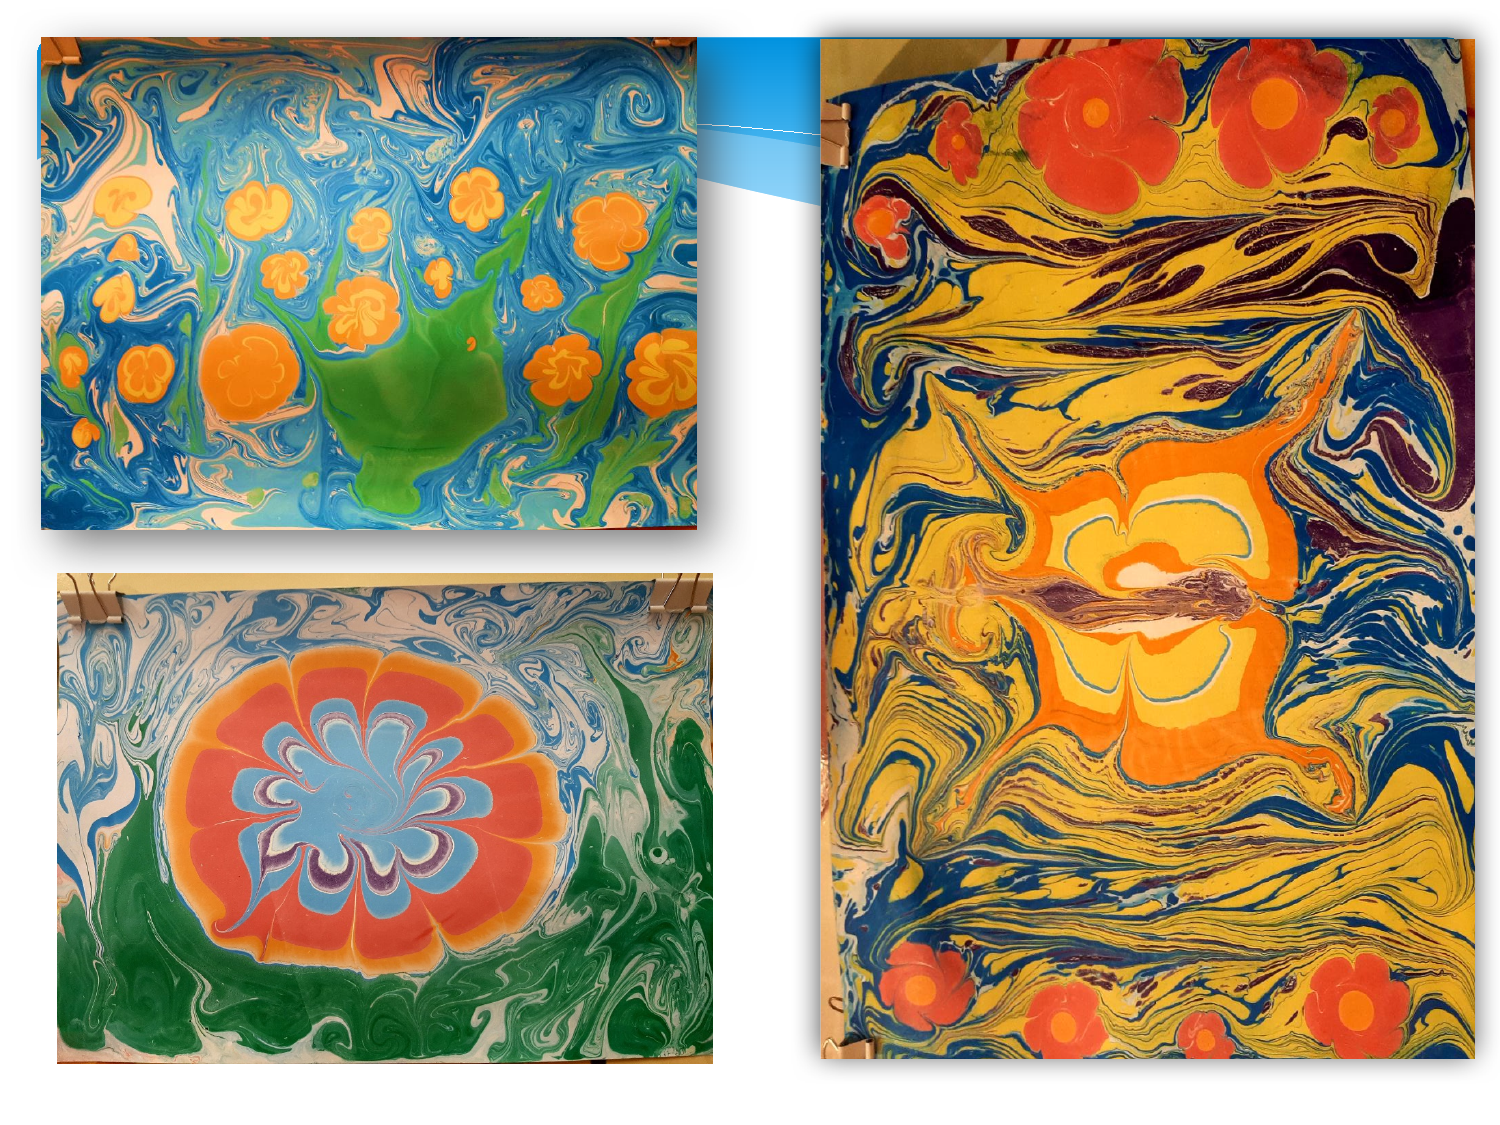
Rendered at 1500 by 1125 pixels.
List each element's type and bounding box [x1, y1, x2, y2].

picture [40, 37, 1500, 1065]
